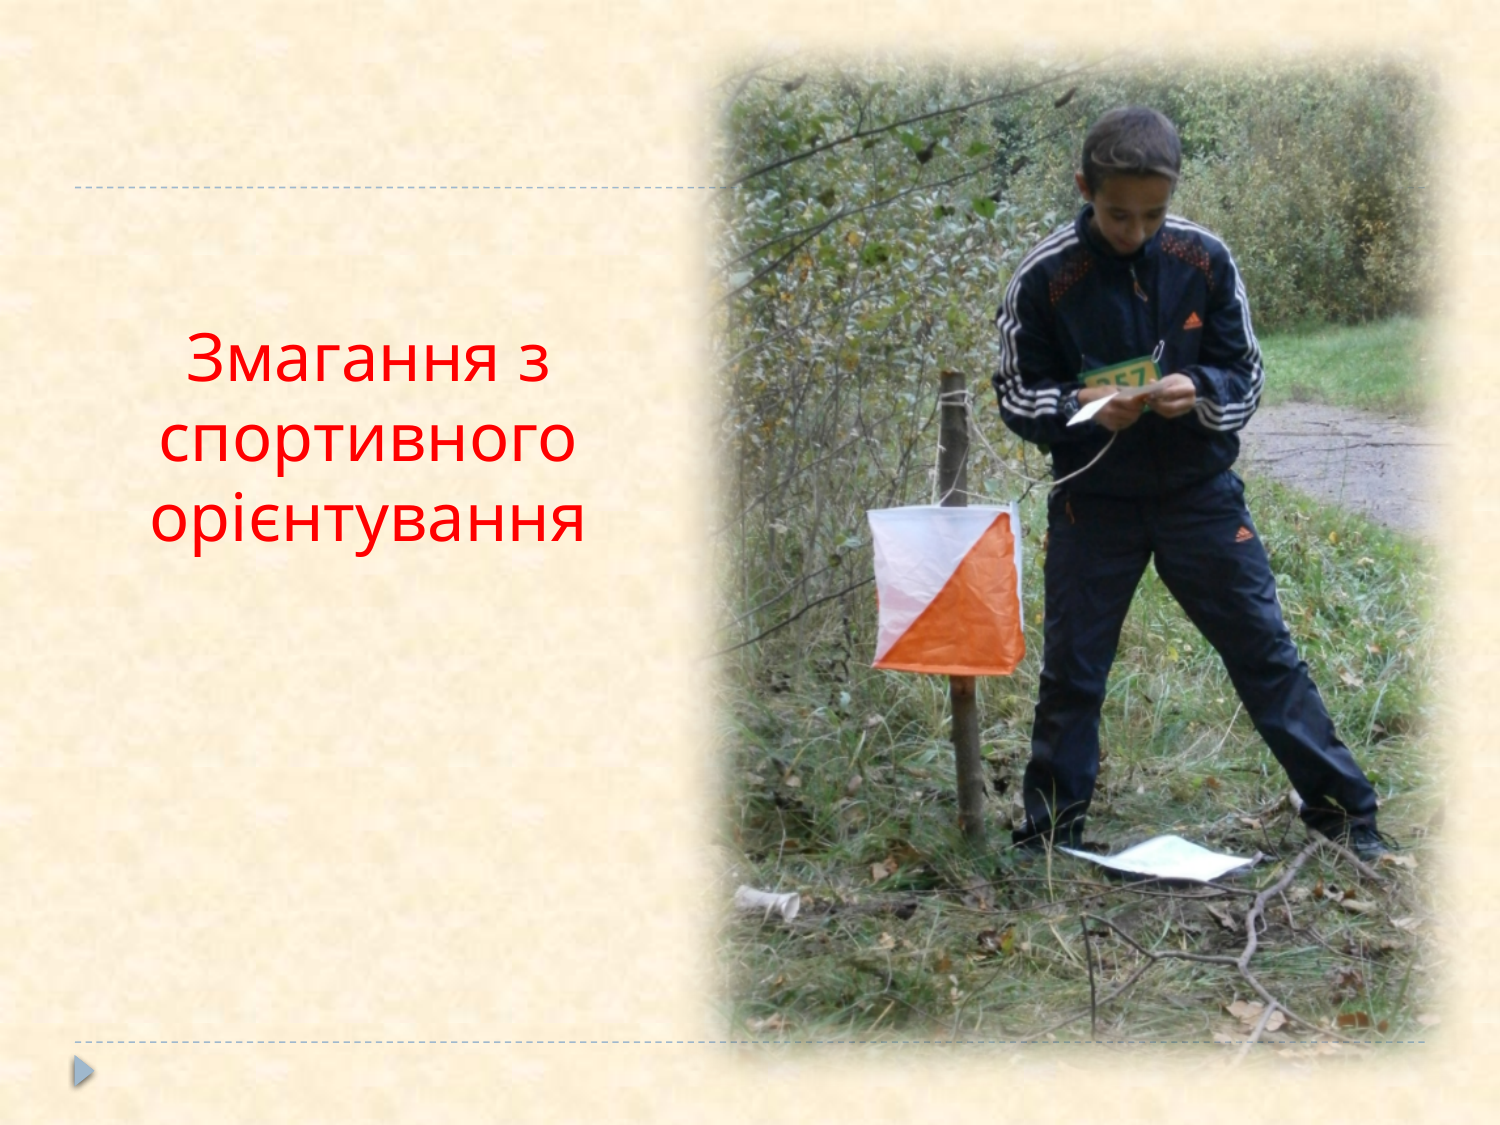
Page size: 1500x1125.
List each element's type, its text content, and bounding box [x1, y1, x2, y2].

title Змагання з спортивного орієнтування [50, 249, 668, 563]
picture [0, 0, 1500, 1125]
